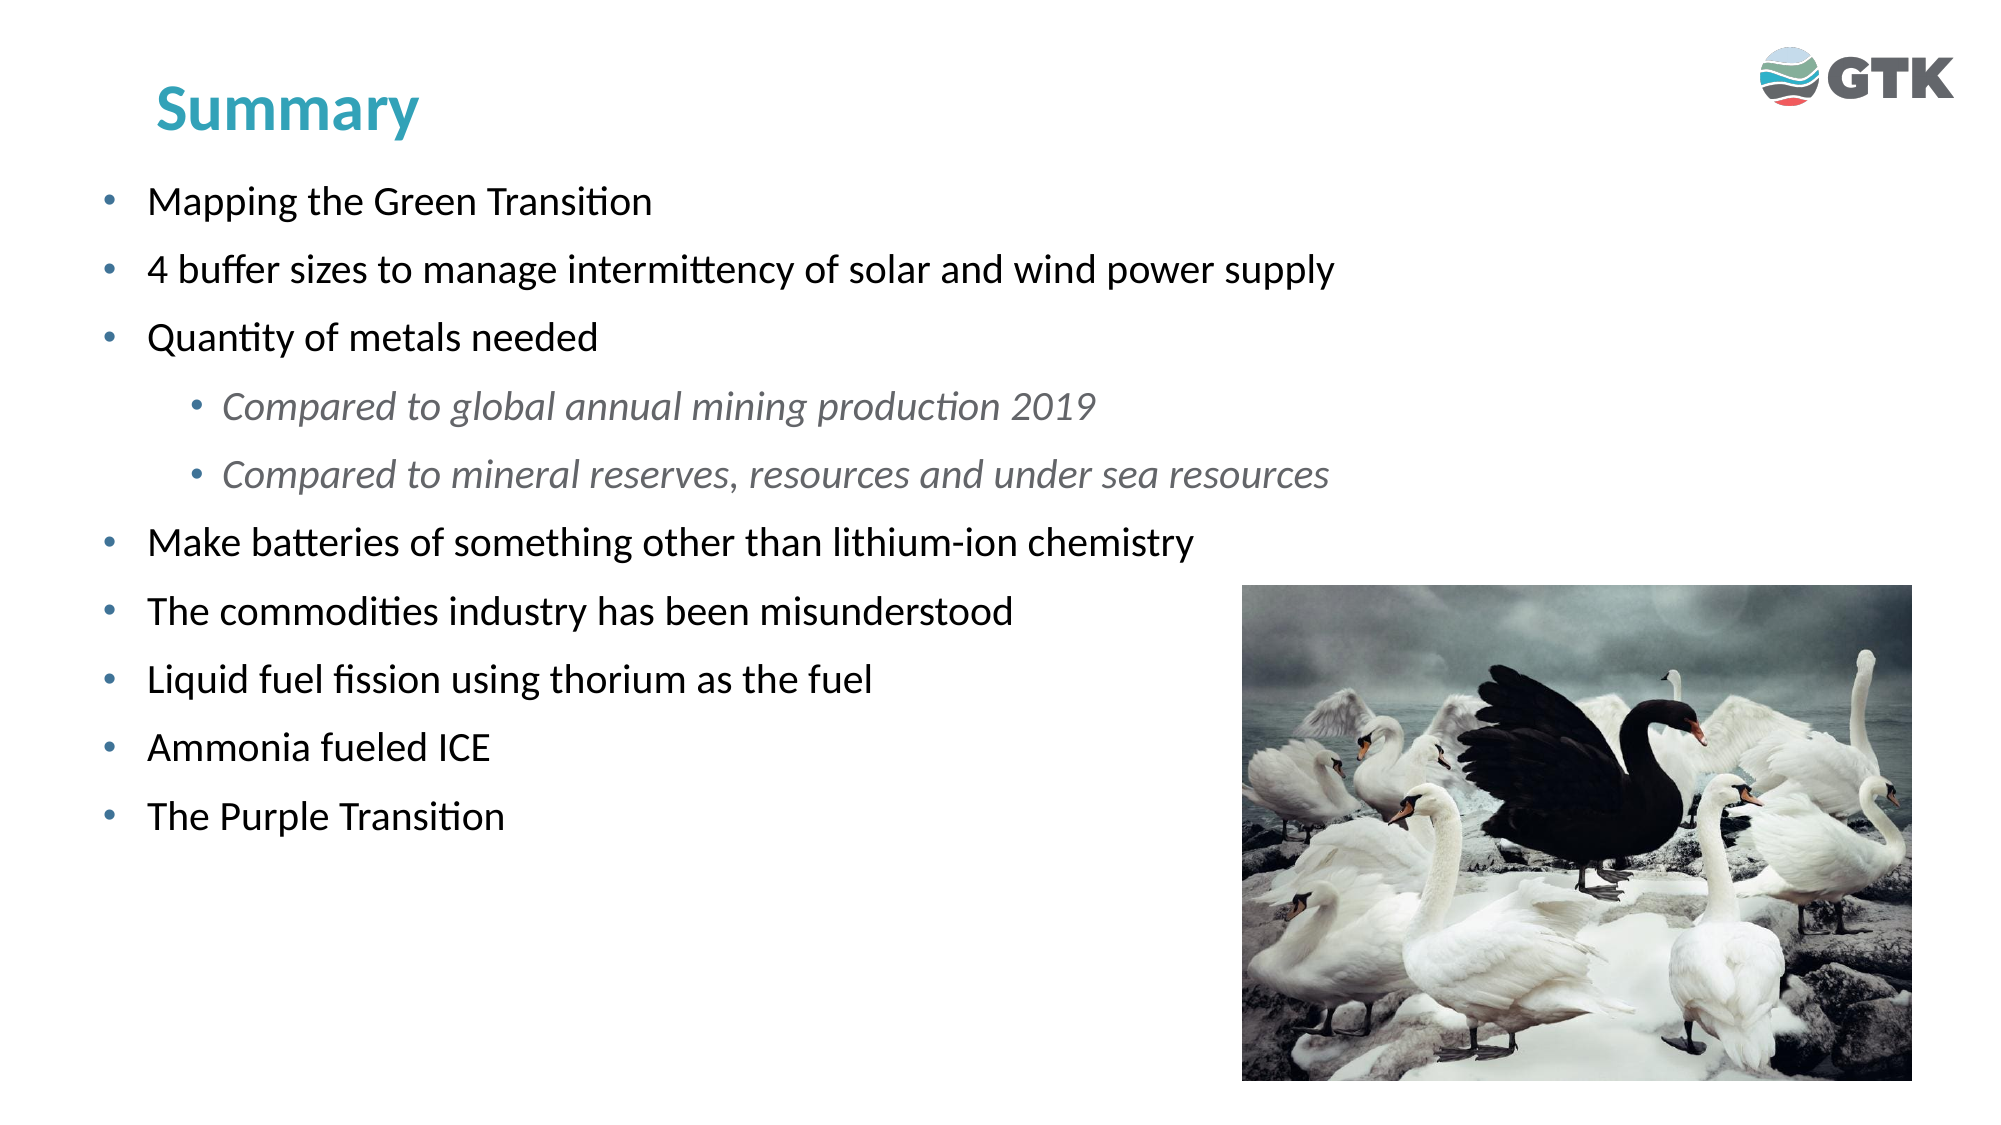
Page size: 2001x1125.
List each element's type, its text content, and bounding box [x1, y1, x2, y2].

list Mapping the Green Transition 4 buffer sizes to manage intermittency of solar and wind power supply Quantity of metals needed Compared to global annual mining production 2019 Compared to mineral reserves, resources and under sea resources Make batteries of something other than lithium-ion chemistry The commodities industry has been misunderstood Liquid fuel fission using thorium as the fuel Ammonia fueled ICE The Purple Transition [88, 169, 1556, 956]
title Summary [141, 44, 1654, 174]
picture [1760, 47, 1954, 106]
picture [1242, 585, 1912, 1081]
